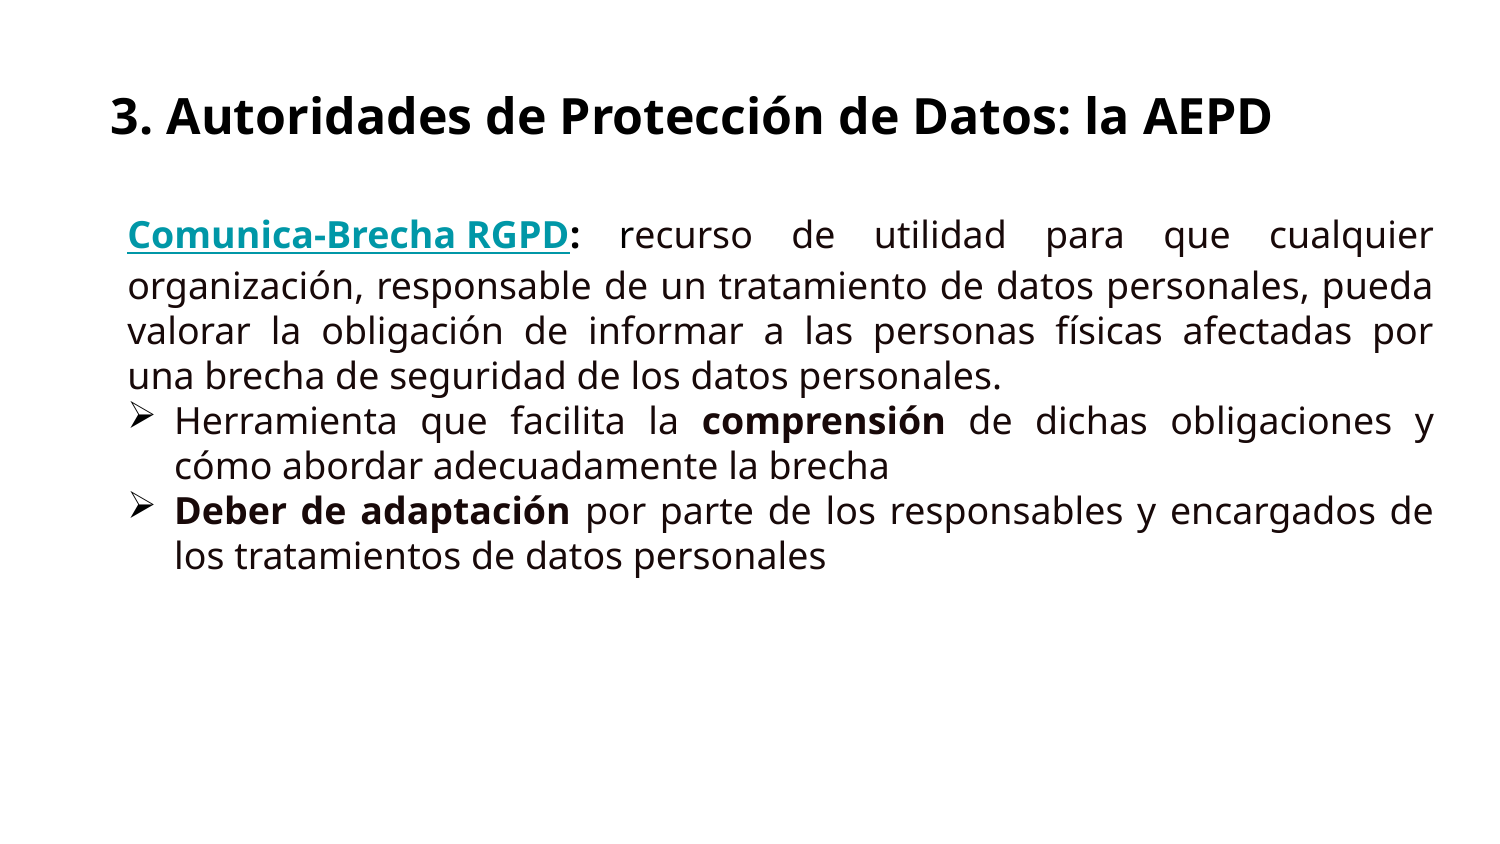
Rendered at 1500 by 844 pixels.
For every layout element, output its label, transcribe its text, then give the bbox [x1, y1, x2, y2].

text_box Comunica-Brecha RGPD: recurso de utilidad para que cualquier organización, responsable de un tratamiento de datos personales, pueda valorar la obligación de informar a las personas físicas afectadas por una brecha de seguridad de los datos personales. Herramienta que facilita la comprensión de dichas obligaciones y cómo abordar adecuadamente la brecha Deber de adaptación por parte de los responsables y encargados de los tratamientos de datos personales [112, 203, 1450, 700]
text_box 3. Autoridades de Protección de Datos: la AEPD [96, 76, 1343, 152]
